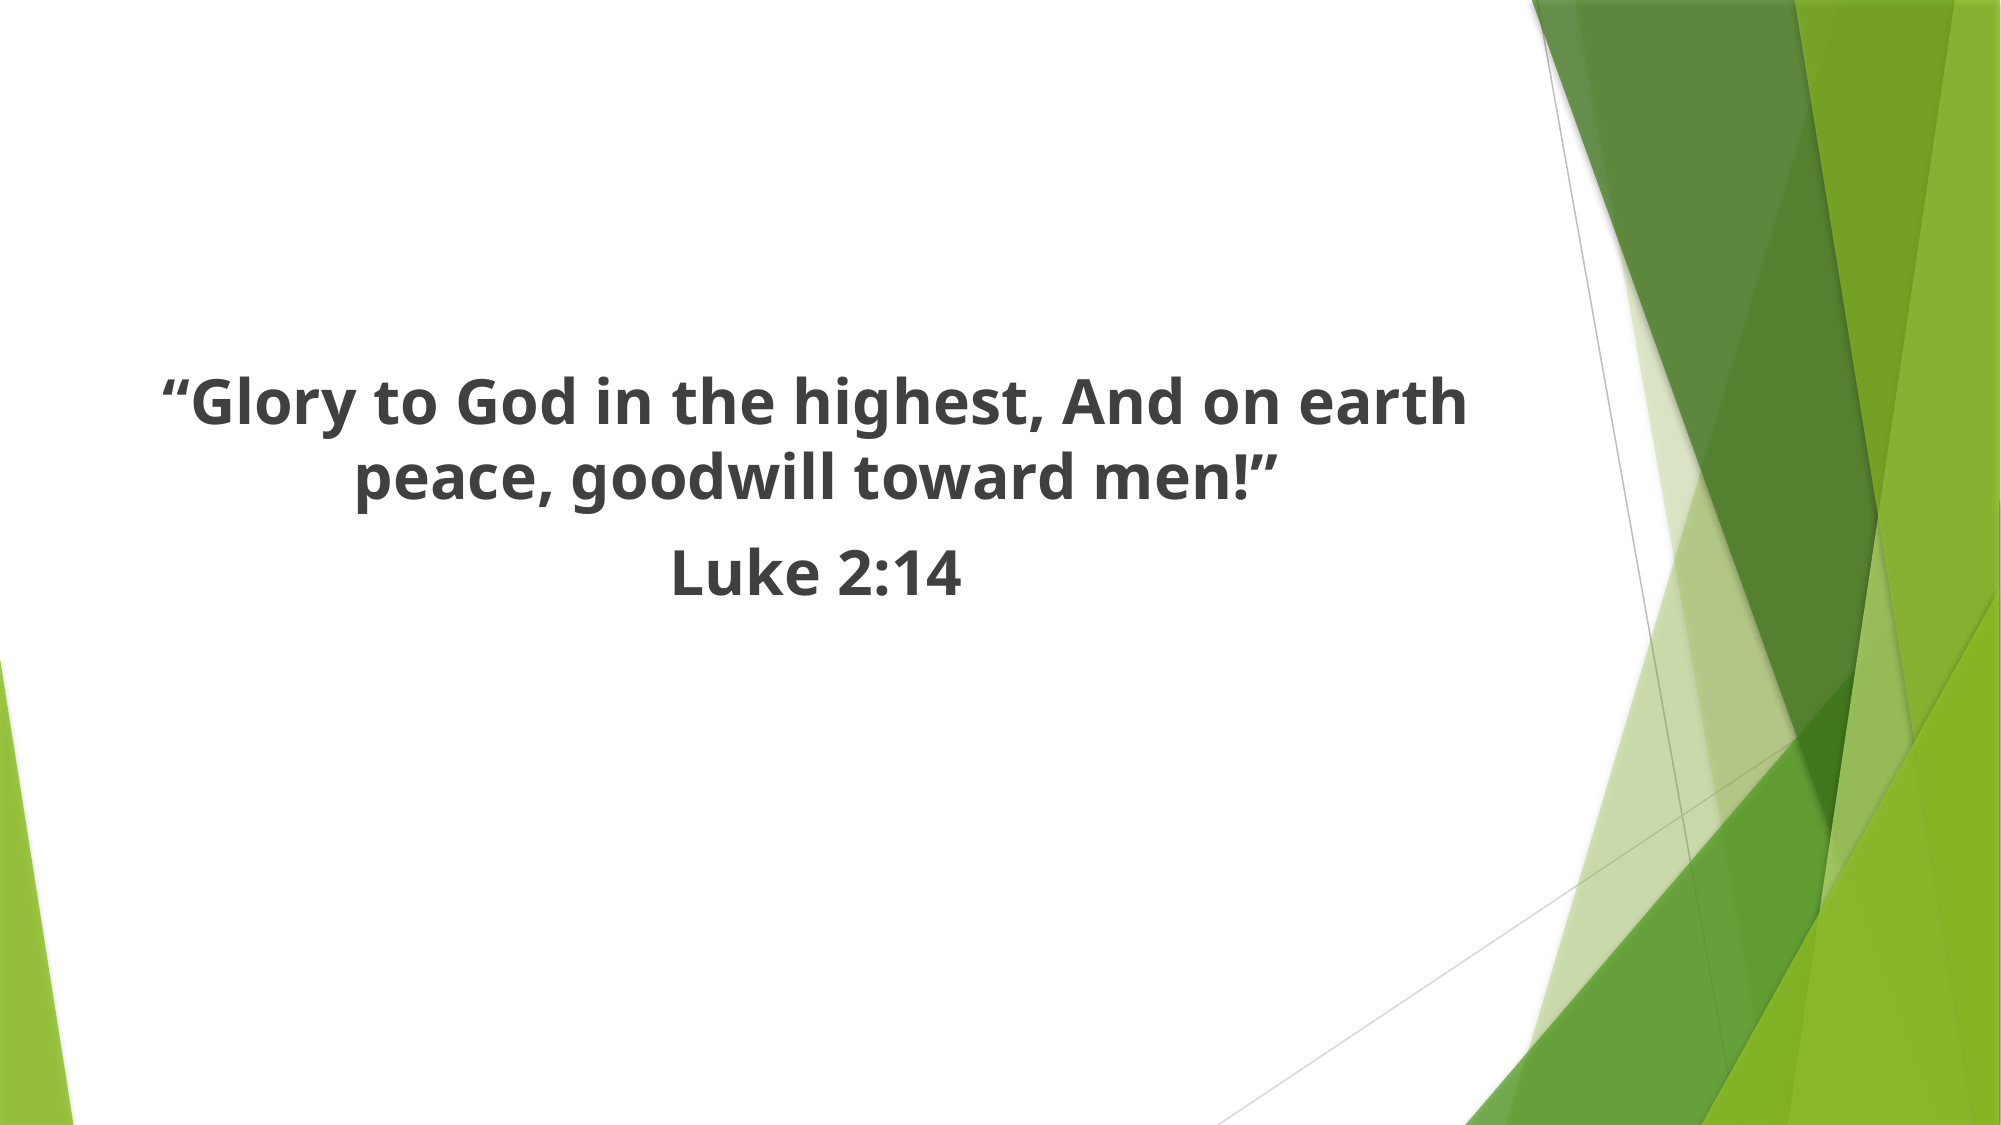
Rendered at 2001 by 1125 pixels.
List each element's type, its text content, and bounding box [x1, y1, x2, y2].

list “Glory to God in the highest, And on earth peace, goodwill toward men!” Luke 2:14 [111, 354, 1522, 992]
